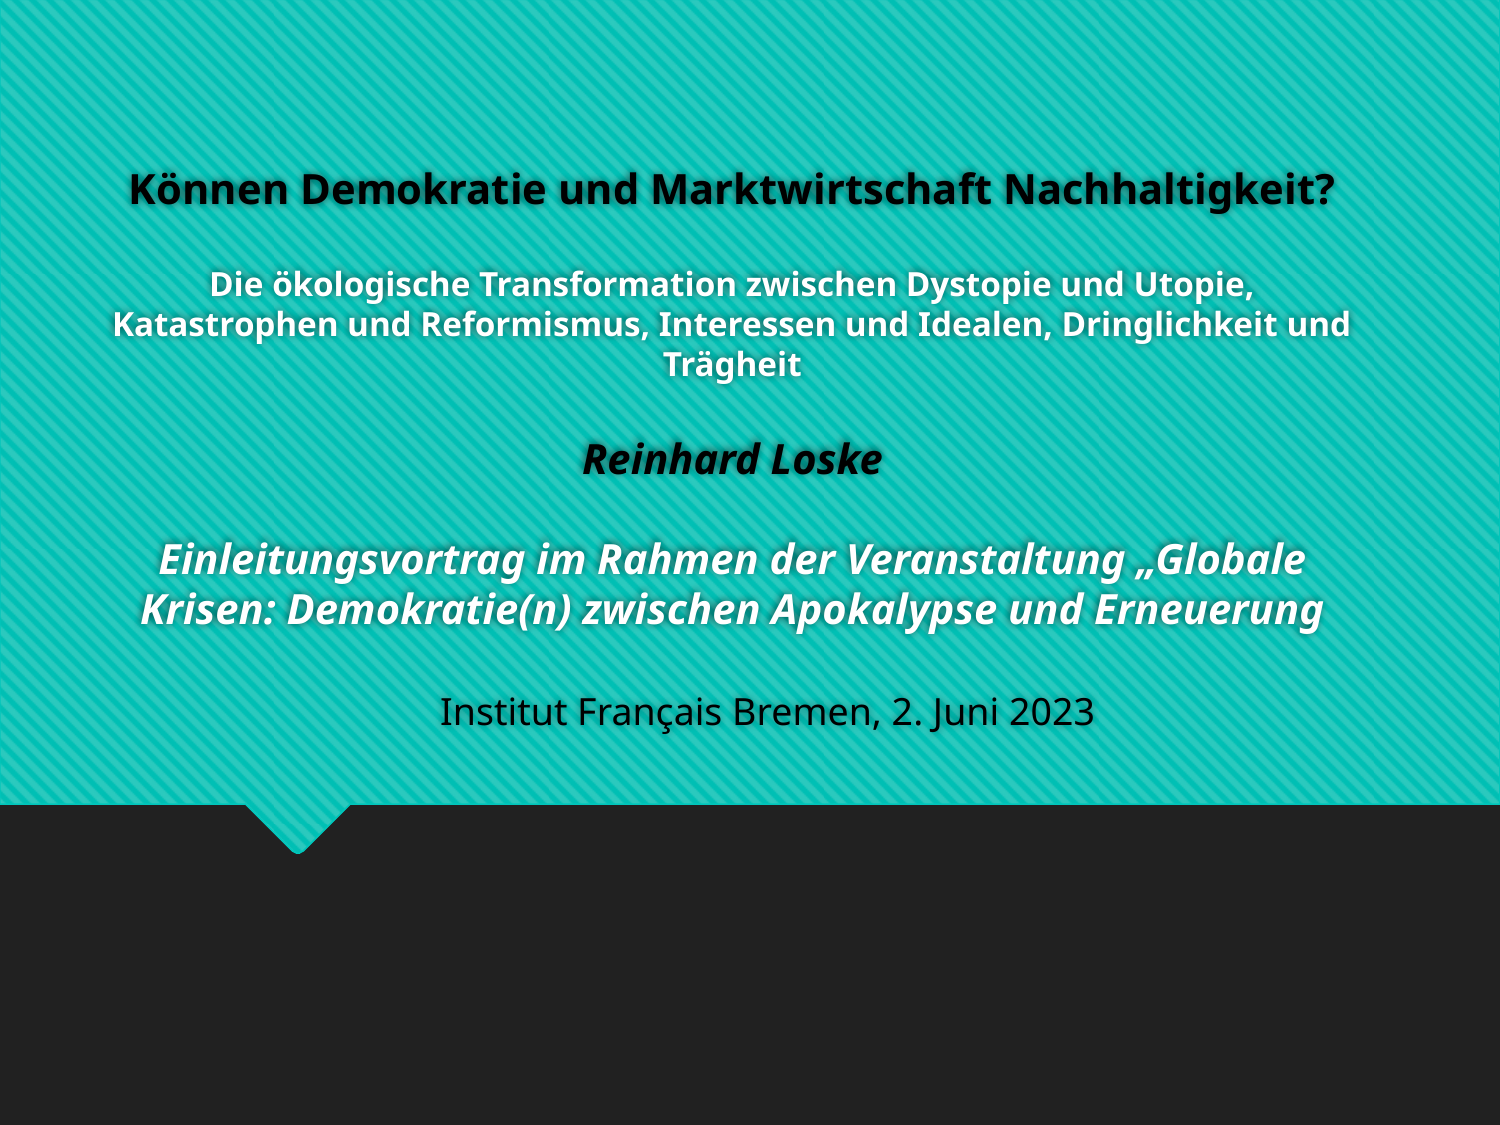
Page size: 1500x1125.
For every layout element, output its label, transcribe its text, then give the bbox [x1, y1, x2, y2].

title Können Demokratie und Marktwirtschaft Nachhaltigkeit? Die ökologische Transformation zwischen Dystopie und Utopie, Katastrophen und Reformismus, Interessen und Idealen, Dringlichkeit und Trägheit Reinhard Loske Einleitungsvortrag im Rahmen der Veranstaltung „Globale Krisen: Demokratie(n) zwischen Apokalypse und Erneuerung [88, 574, 1377, 691]
subtitle Institut Français Bremen, 2. Juni 2023 [123, 680, 1412, 917]
